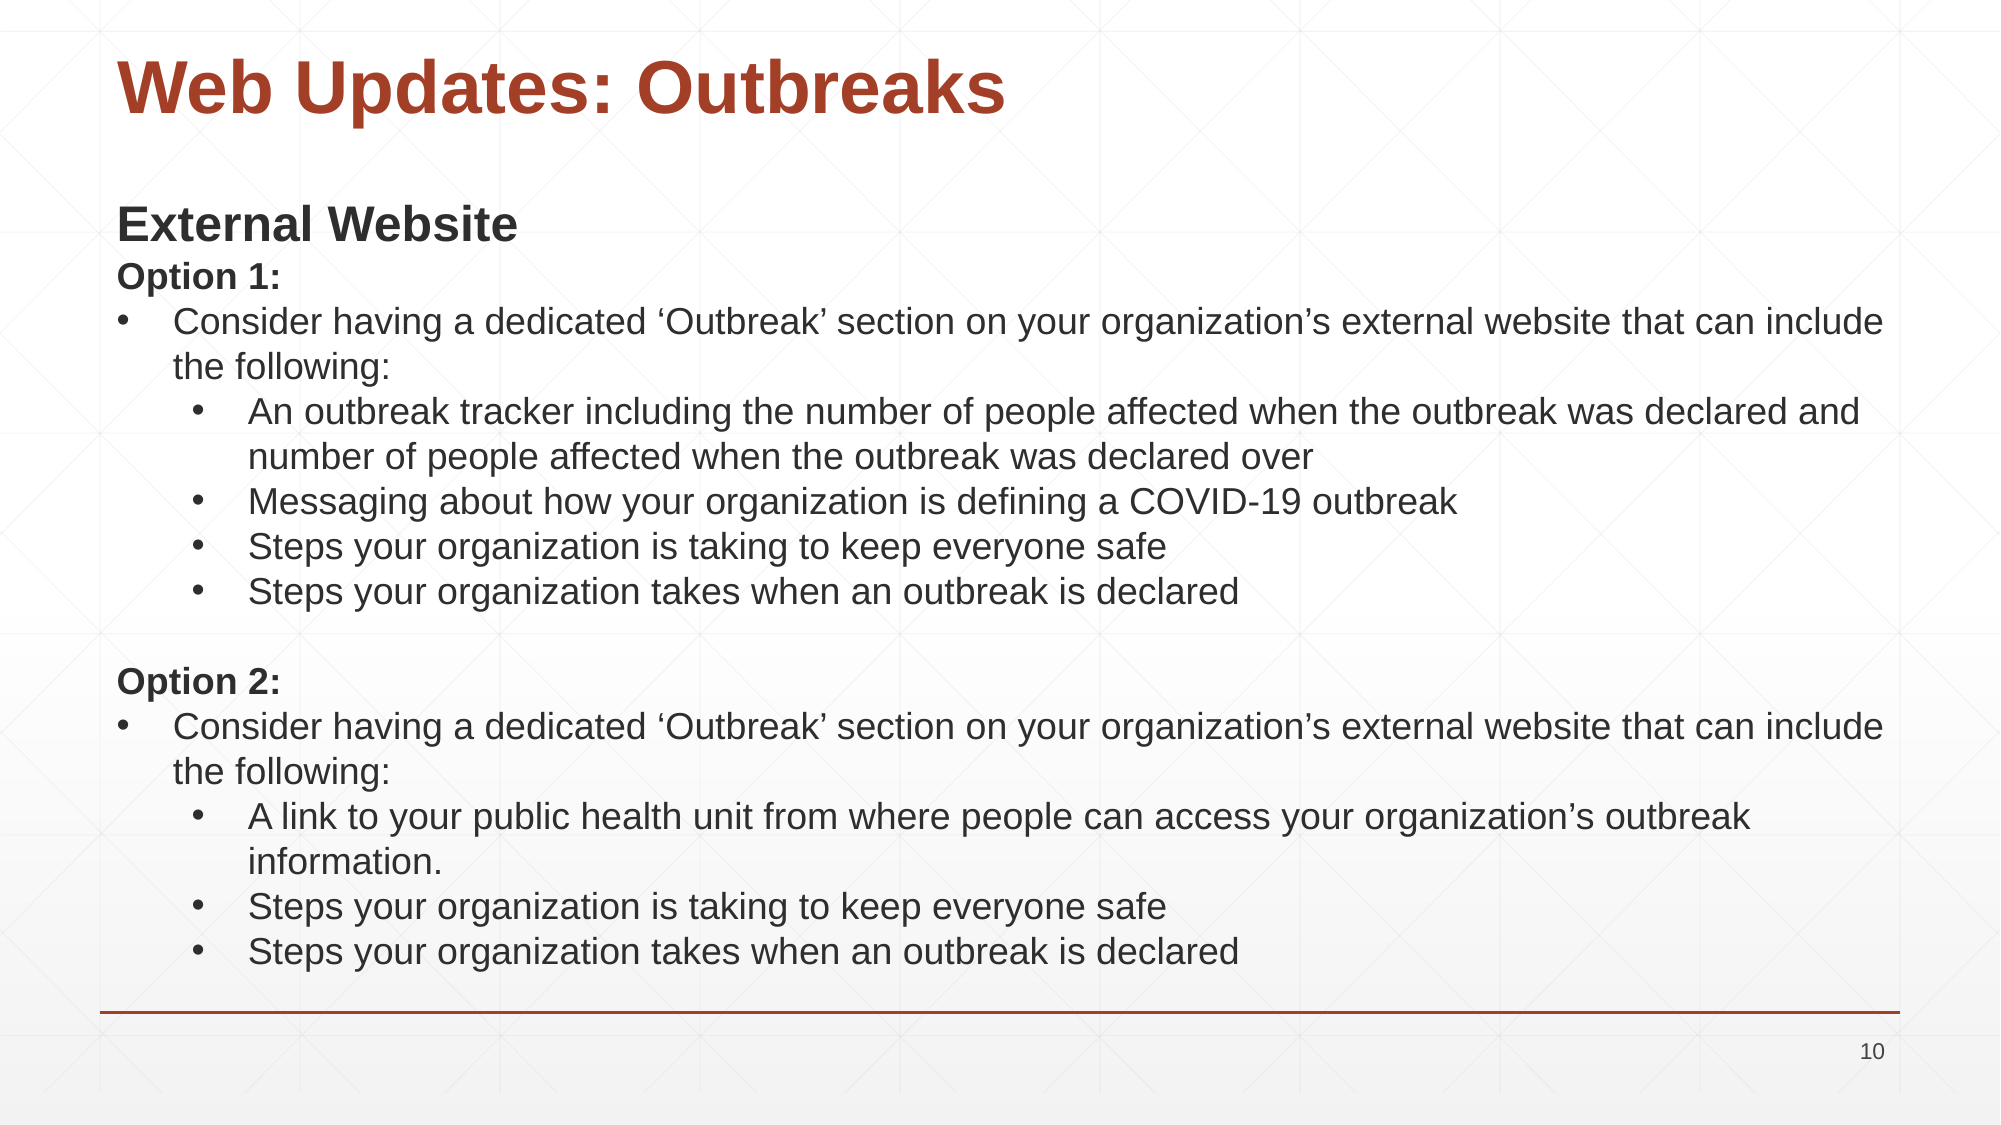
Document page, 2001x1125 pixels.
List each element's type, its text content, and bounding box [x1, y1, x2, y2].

text_box External Website Option 1: Consider having a dedicated ‘Outbreak’ section on your organization’s external website that can include the following: An outbreak tracker including the number of people affected when the outbreak was declared and number of people affected when the outbreak was declared over Messaging about how your organization is defining a COVID-19 outbreak Steps your organization is taking to keep everyone safe Steps your organization takes when an outbreak is declared Option 2: Consider having a dedicated ‘Outbreak’ section on your organization’s external website that can include the following: A link to your public health unit from where people can access your organization’s outbreak information. Steps your organization is taking to keep everyone safe Steps your organization takes when an outbreak is declared [101, 184, 1942, 979]
slide_number 10 [1749, 1031, 1901, 1069]
title Web Updates: Outbreaks [101, 0, 1827, 138]
